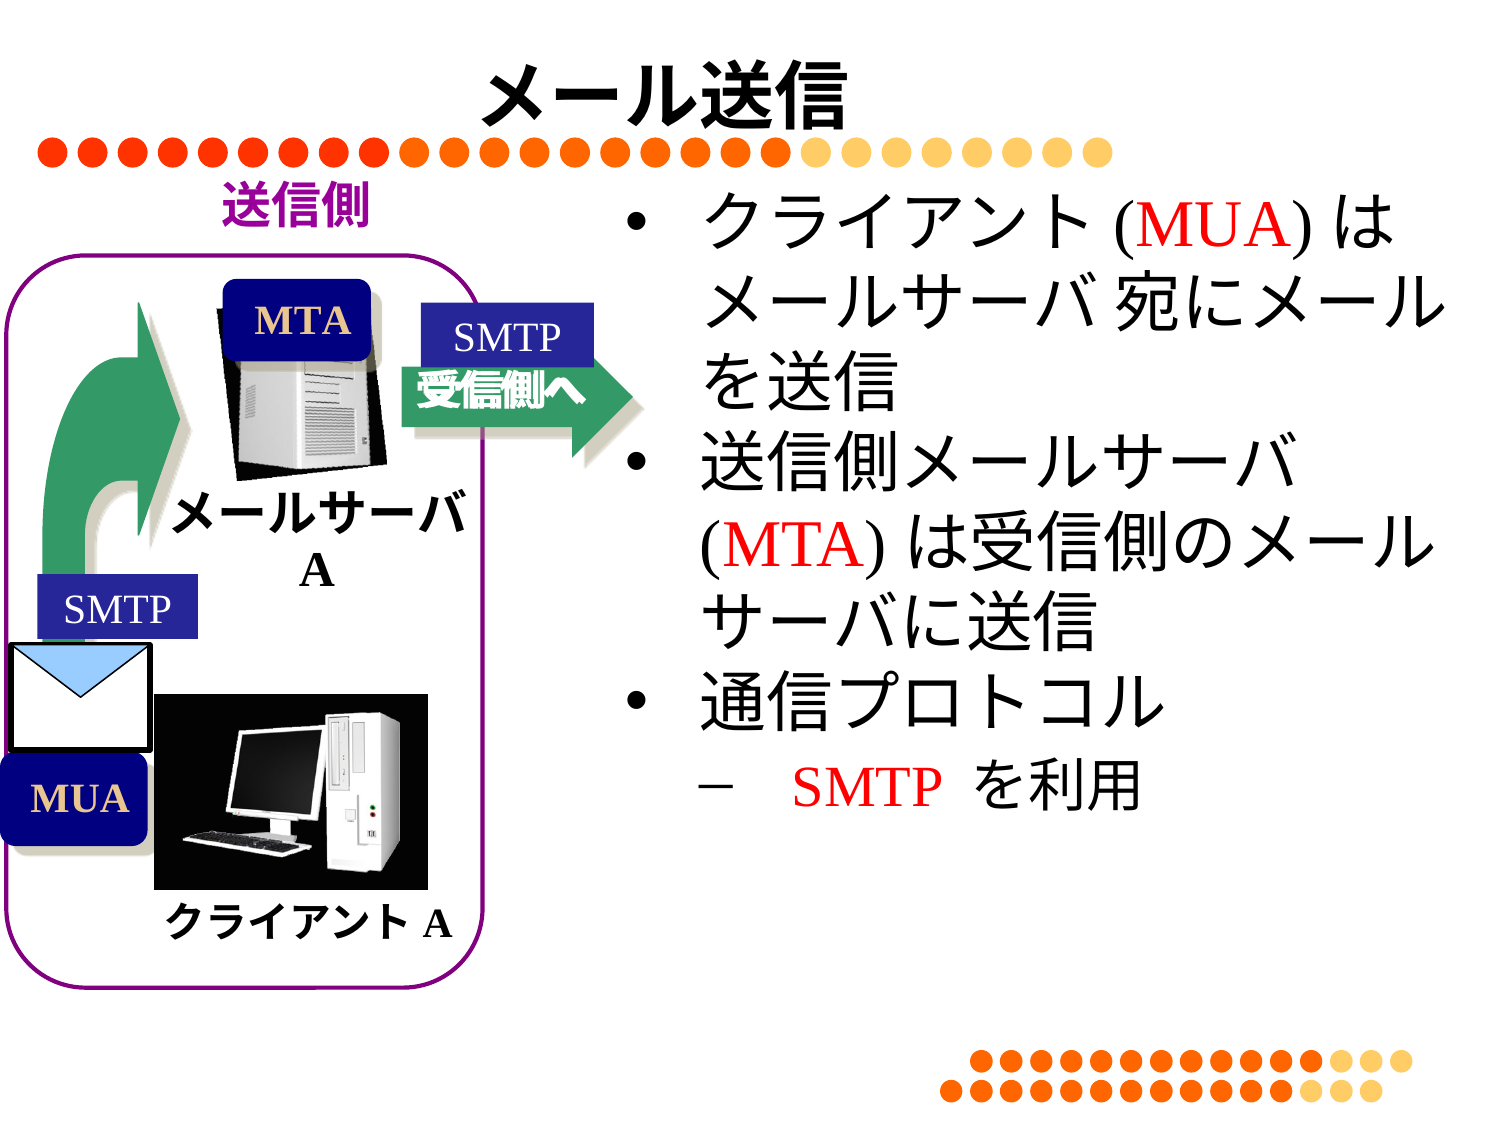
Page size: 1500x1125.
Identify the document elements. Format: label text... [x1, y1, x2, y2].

text_box SMTP [420, 302, 594, 361]
text_box [0, 754, 148, 847]
text_box [99, 606, 483, 918]
picture [154, 694, 428, 890]
title メール送信 [64, 31, 1261, 172]
text_box MUA [12, 768, 149, 829]
text_box クライアント(MUA)はメールサーバ 宛にメールを送信 送信側メールサーバ(MTA)は受信側のメールサーバに送信 通信プロトコル SMTP を利用 [610, 172, 1500, 898]
picture [215, 290, 388, 481]
text_box SMTP [37, 574, 198, 639]
text_box [223, 278, 371, 289]
text_box 送信側 [206, 172, 408, 243]
text_box [6, 844, 468, 988]
text_box 受信側へ [400, 361, 609, 423]
text_box [43, 302, 180, 574]
text_box [402, 423, 606, 456]
text_box クライアントA [135, 893, 482, 954]
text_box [10, 644, 150, 751]
text_box [6, 255, 483, 646]
text_box メールサーバA [141, 480, 505, 606]
